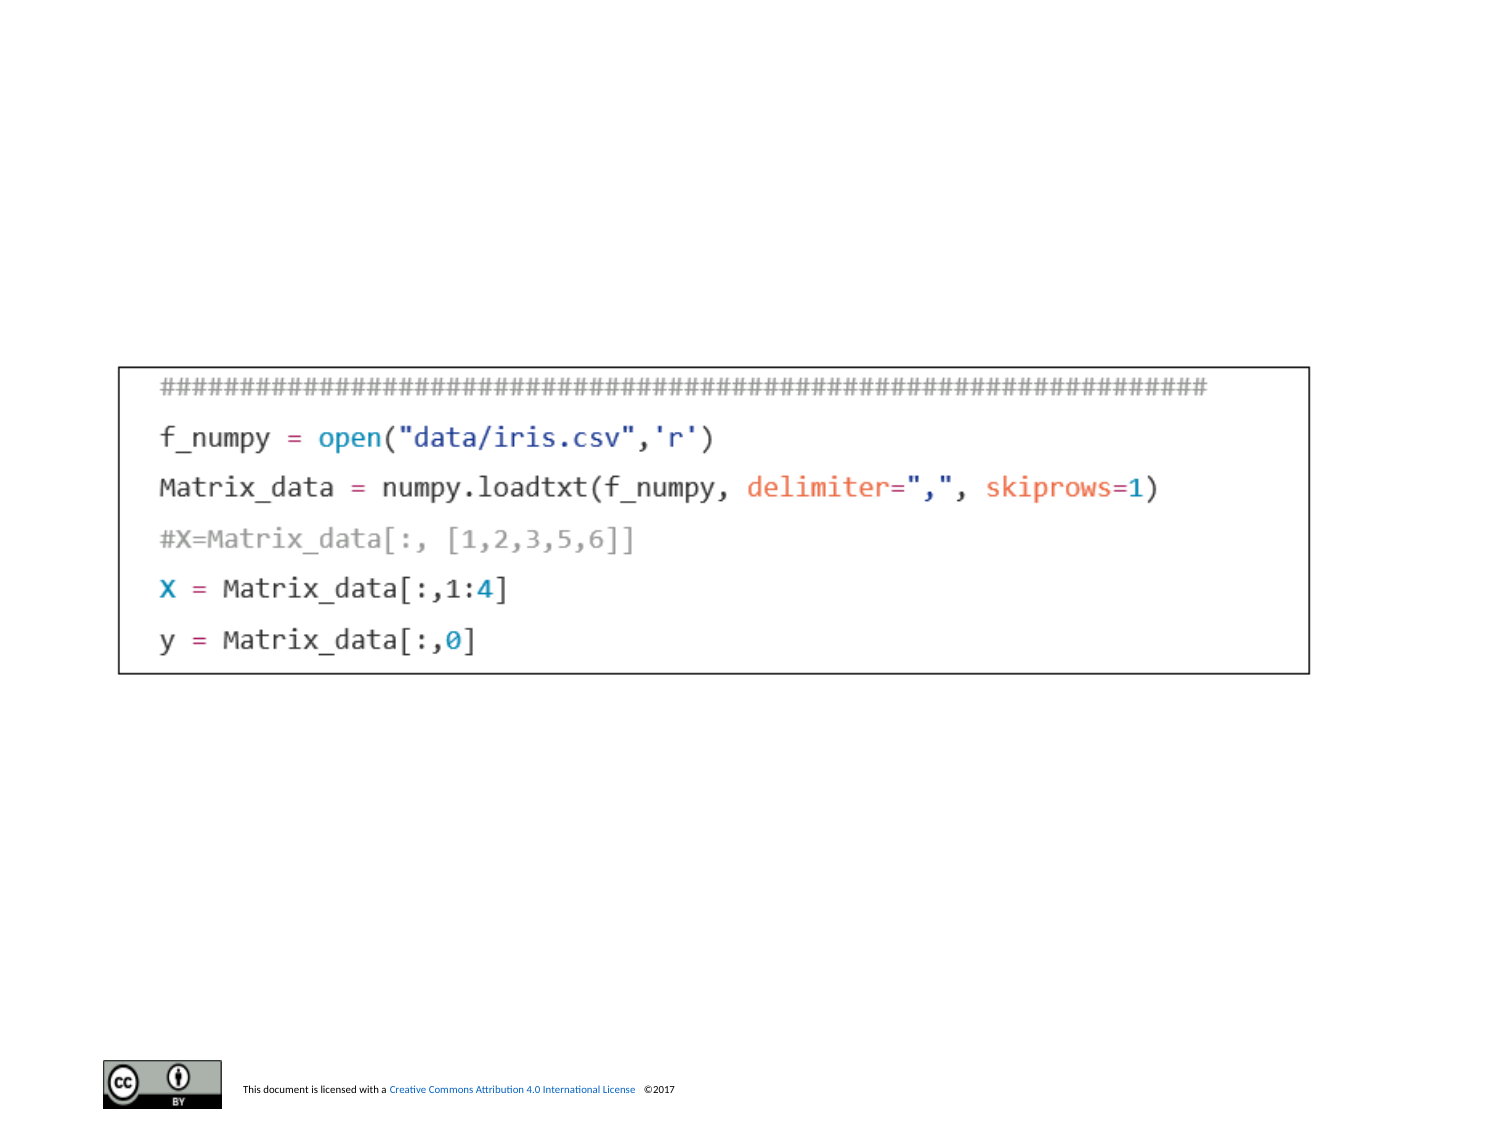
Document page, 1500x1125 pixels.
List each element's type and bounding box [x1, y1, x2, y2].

list [53, 332, 1351, 724]
picture [103, 1060, 222, 1109]
